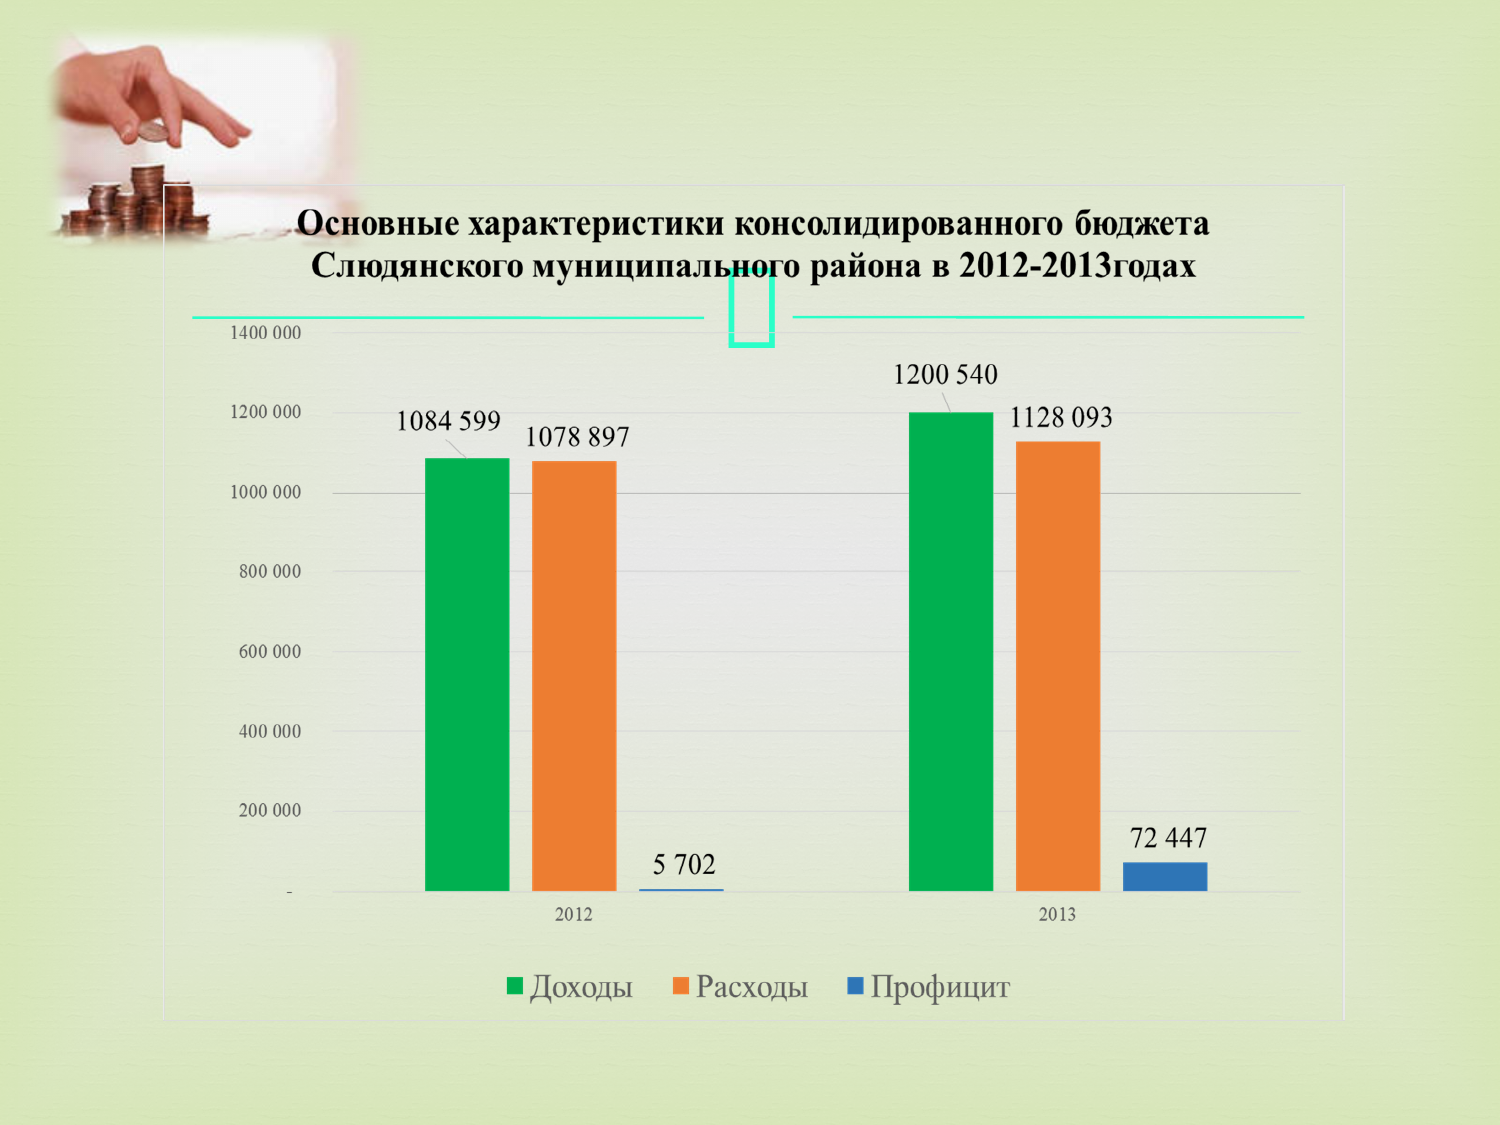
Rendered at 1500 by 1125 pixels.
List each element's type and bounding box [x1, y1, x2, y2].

picture [40, 18, 1345, 1022]
